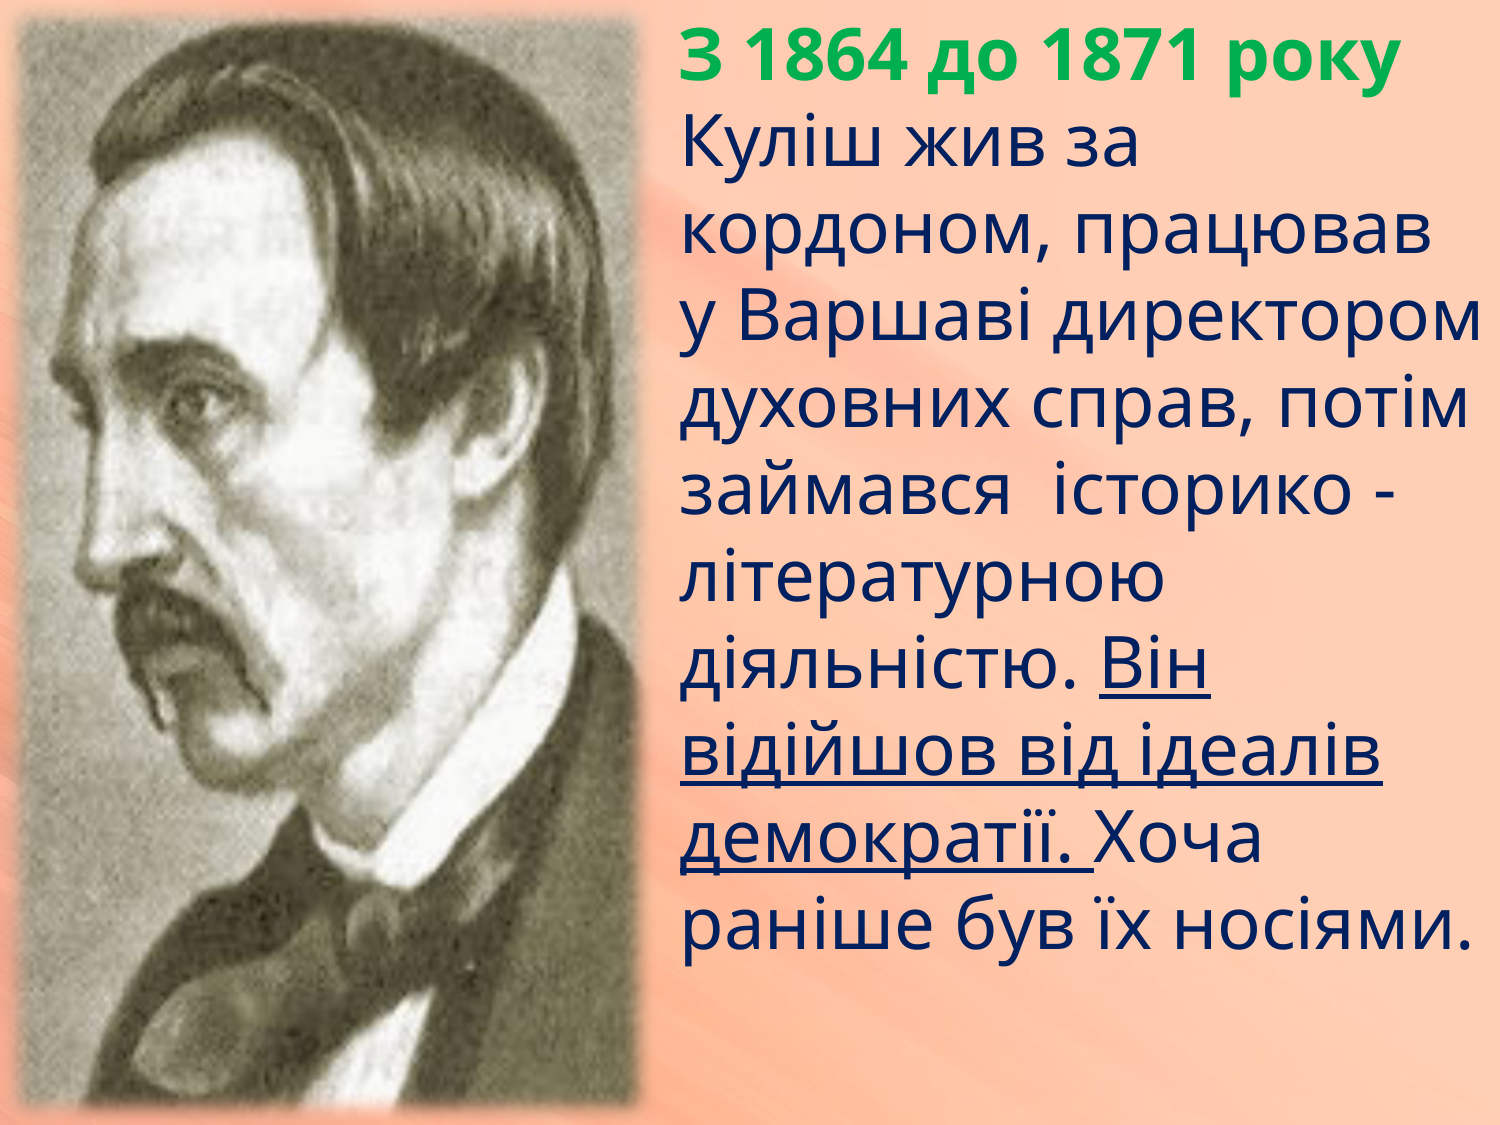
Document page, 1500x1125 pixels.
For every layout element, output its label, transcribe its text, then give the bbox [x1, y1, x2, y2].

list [0, 0, 656, 1125]
list З 1864 до 1871 року Куліш жив за кордоном, працював у Варшаві директором духовних справ, потім займався історико - літературною діяльністю. Він відійшов від ідеалів демократії. Хоча раніше був їх носіями. [657, 0, 1500, 1125]
